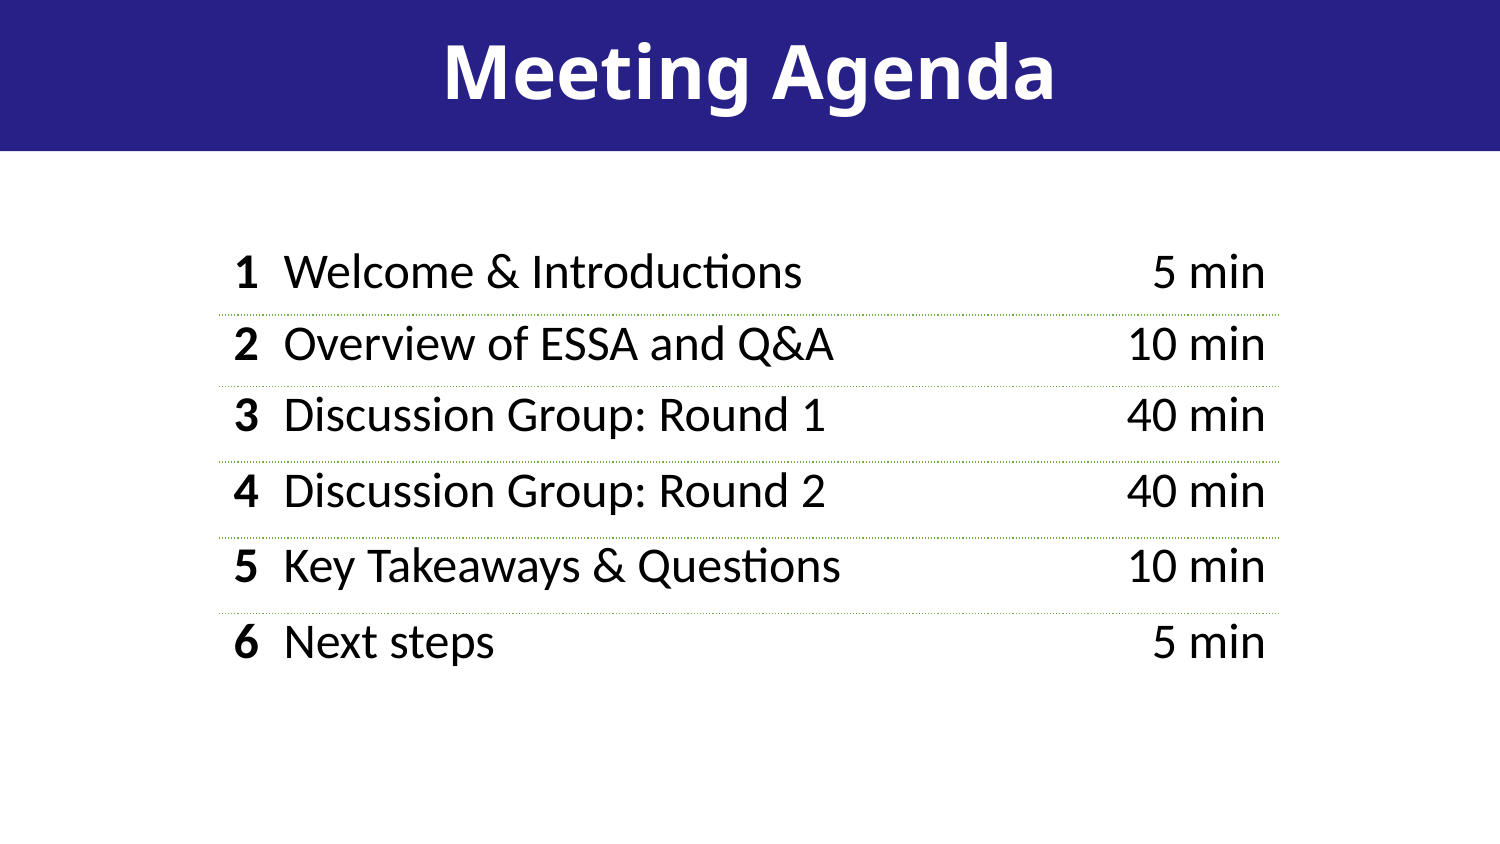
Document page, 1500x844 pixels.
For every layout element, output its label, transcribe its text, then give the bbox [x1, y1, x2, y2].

title Meeting Agenda [0, 0, 1500, 150]
table_cell 10 min [1081, 538, 1281, 614]
table_cell 3 [219, 387, 269, 462]
table_cell Overview of ESSA and Q&A [269, 315, 1081, 387]
table_cell 5 [219, 538, 269, 614]
table_cell 6 [219, 614, 269, 689]
table_cell 10 min [1081, 315, 1281, 387]
table_cell 2 [219, 315, 269, 387]
table_cell Discussion Group: Round 1 [269, 387, 1081, 462]
table_cell Discussion Group: Round 2 [269, 462, 1081, 538]
table_cell 40 min [1081, 462, 1281, 538]
table_cell Key Takeaways & Questions [269, 538, 1081, 614]
table_header Welcome & Introductions [269, 244, 1081, 315]
table_cell 4 [219, 462, 269, 538]
table_cell 5 min [1081, 614, 1281, 689]
table_cell Next steps [269, 614, 1081, 689]
table_header 5 min [1081, 244, 1281, 315]
table_cell 40 min [1081, 387, 1281, 462]
table_header 1 [219, 244, 269, 315]
